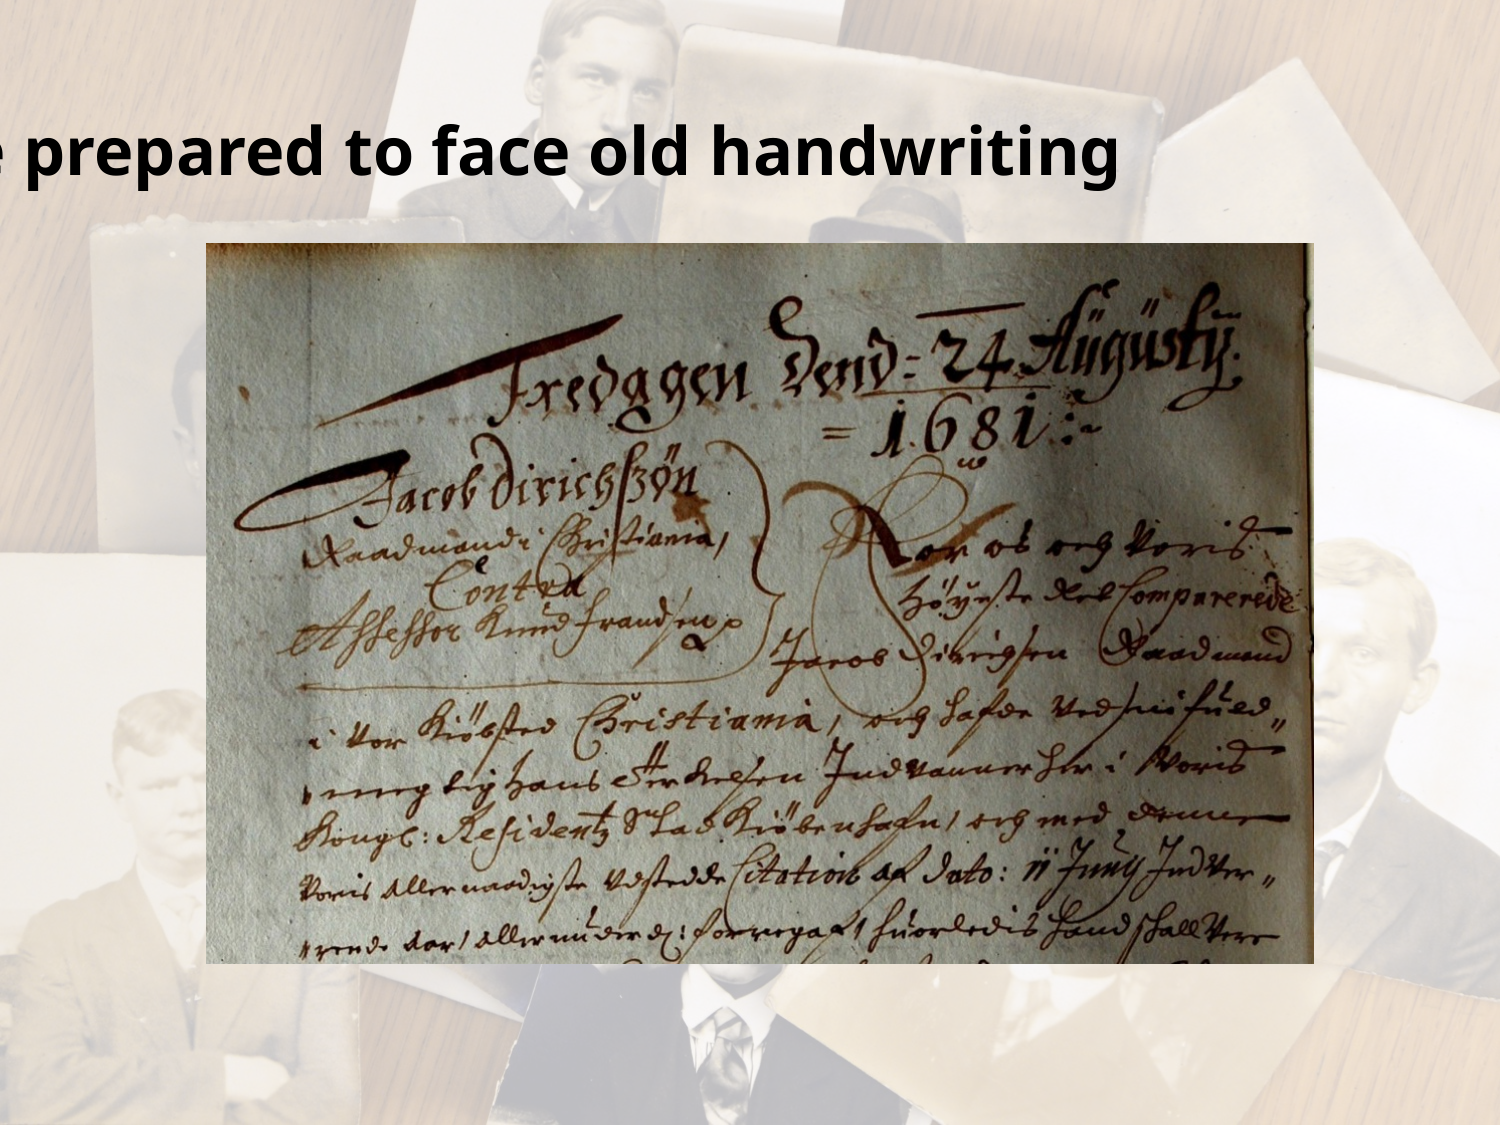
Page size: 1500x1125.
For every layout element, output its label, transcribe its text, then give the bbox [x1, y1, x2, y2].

picture [206, 243, 1314, 965]
text_box Be prepared to face old handwriting [0, 101, 1138, 197]
